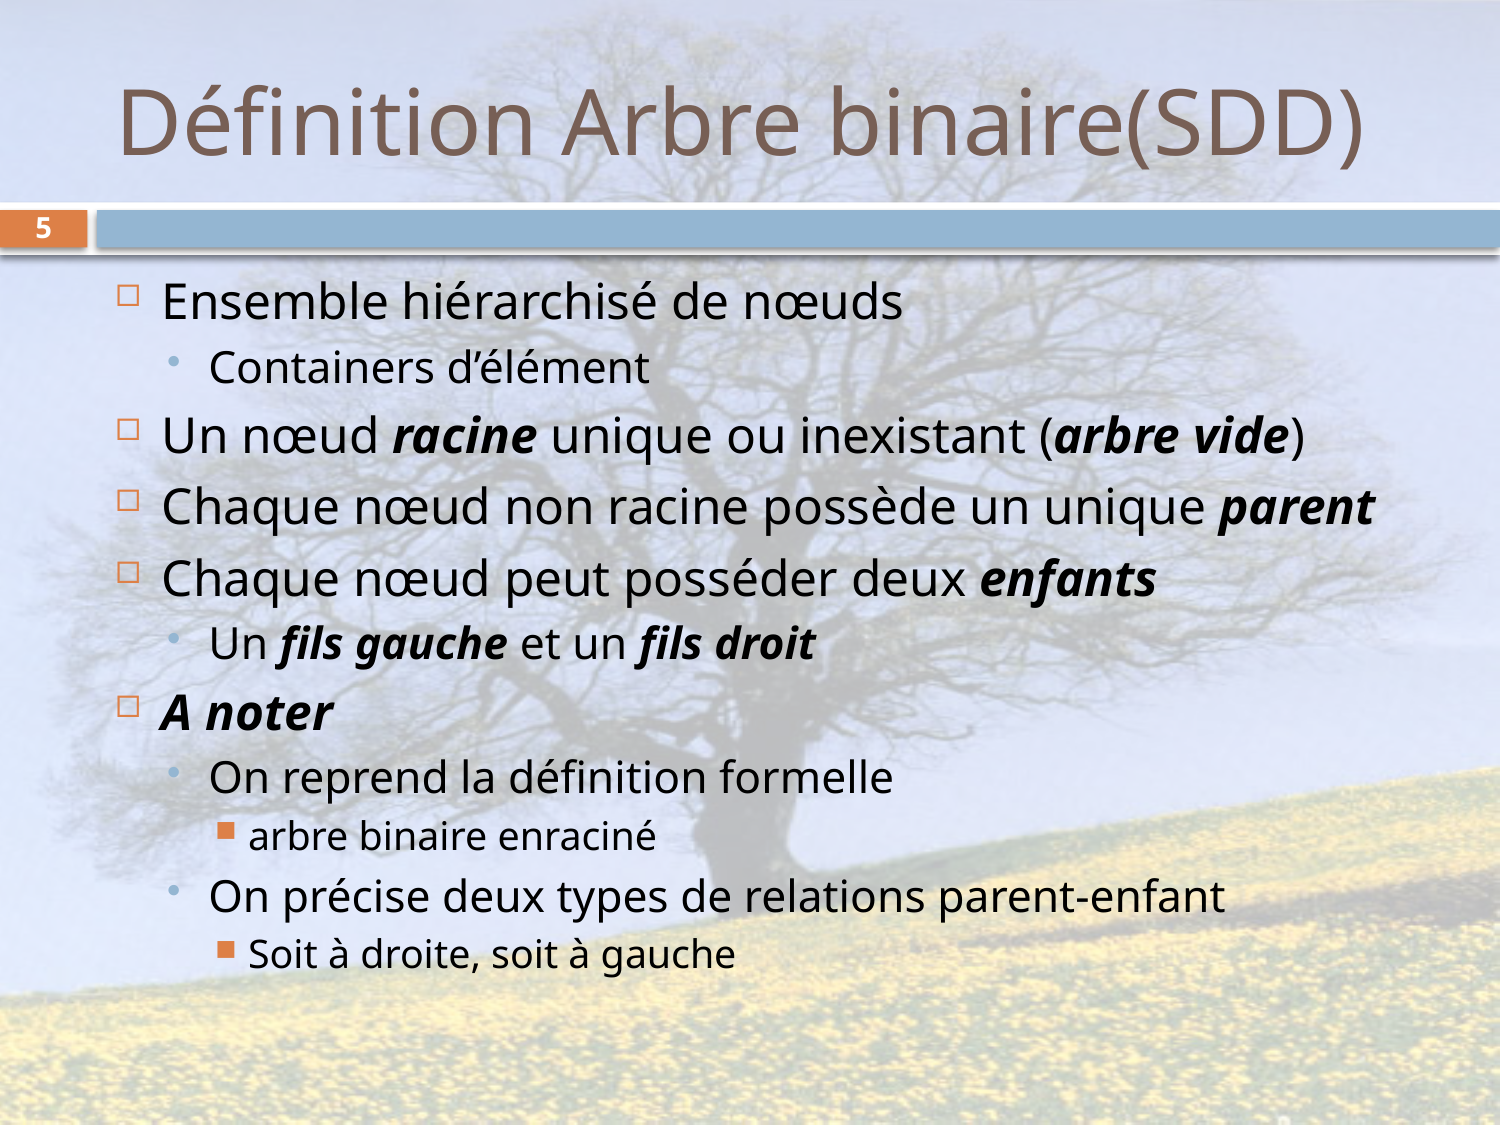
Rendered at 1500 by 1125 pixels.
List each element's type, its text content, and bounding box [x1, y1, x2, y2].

title Définition Arbre binaire(SDD) [100, 37, 1438, 200]
list Ensemble hiérarchisé de nœuds Containers d’élément Un nœud racine unique ou inexistant (arbre vide) Chaque nœud non racine possède un unique parent Chaque nœud peut posséder deux enfants Un fils gauche et un fils droit A noter On reprend la définition formelle arbre binaire enraciné On précise deux types de relations parent-enfant Soit à droite, soit à gauche [100, 262, 1438, 1000]
slide_number 5 [0, 208, 88, 249]
